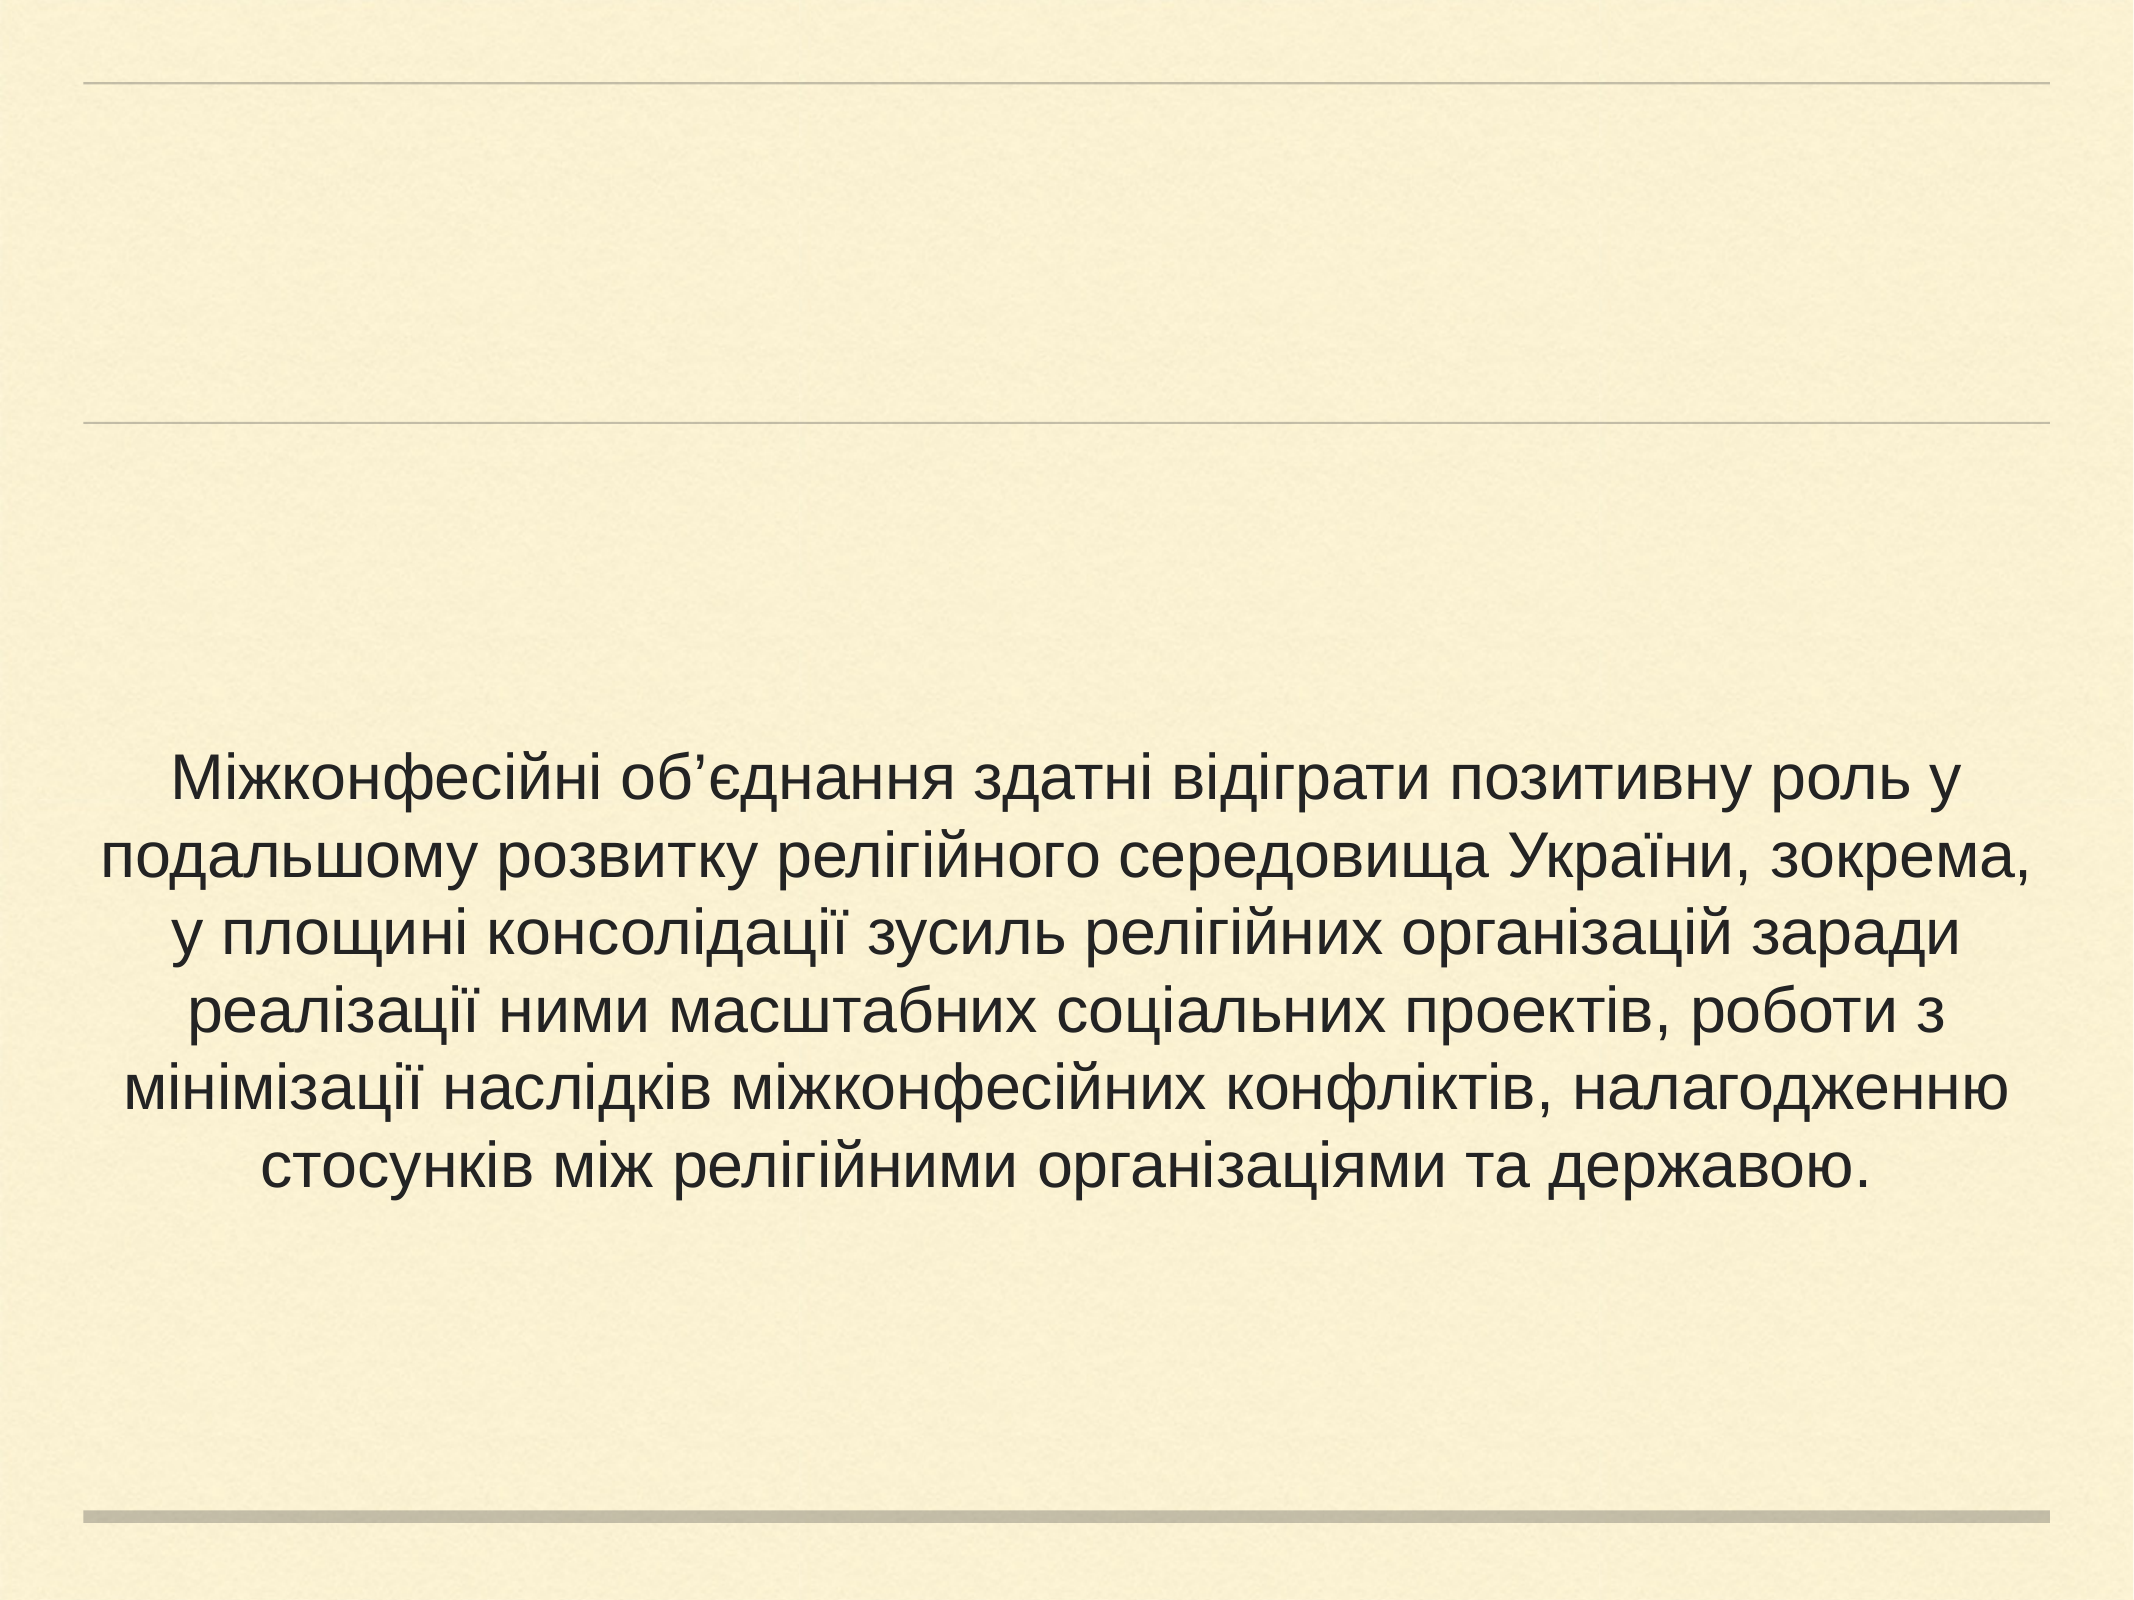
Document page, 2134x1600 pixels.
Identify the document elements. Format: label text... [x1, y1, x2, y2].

list Міжконфесійні об’єднання здатні відіграти позитивну роль у подальшому розвитку релігійного середовища України, зокрема, у площині консолідації зусиль релігійних організацій заради реалізації ними масштабних соціальних проектів, роботи з мінімізації наслідків міжконфесійних конфліктів, налагодженню стосунків між релігійними організаціями та державою. [82, 497, 2051, 1438]
picture [0, 0, 2134, 1600]
